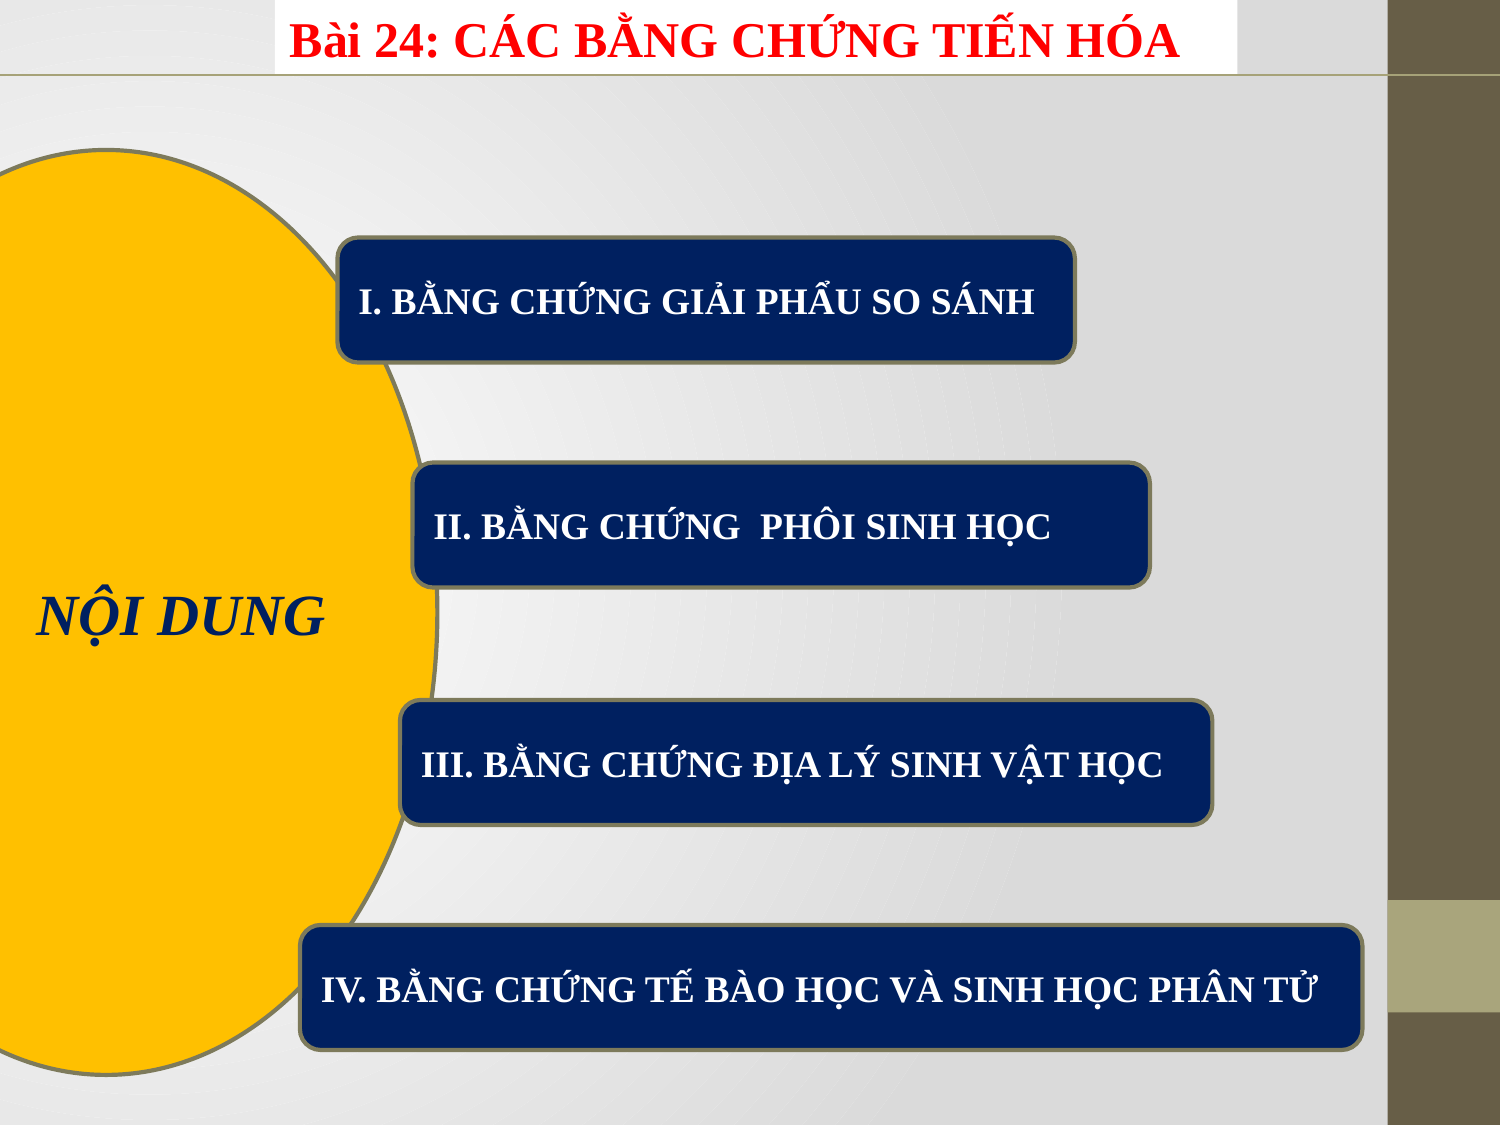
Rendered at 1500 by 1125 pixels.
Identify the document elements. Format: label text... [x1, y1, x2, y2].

text_box Bài 24: CÁC BẰNG CHỨNG TIẾN HÓA [274, 0, 1238, 67]
text_box III. BẰNG CHỨNG ĐỊA LÝ SINH VẬT HỌC [397, 697, 1215, 828]
text_box II. BẰNG CHỨNG PHÔI SINH HỌC [410, 460, 1153, 590]
text_box I. BẰNG CHỨNG GIẢI PHẨU SO SÁNH [335, 235, 1078, 365]
text_box IV. BẰNG CHỨNG TẾ BÀO HỌC VÀ SINH HỌC PHÂN TỬ [297, 922, 1365, 1053]
text_box NỘI DUNG [0, 147, 440, 1078]
